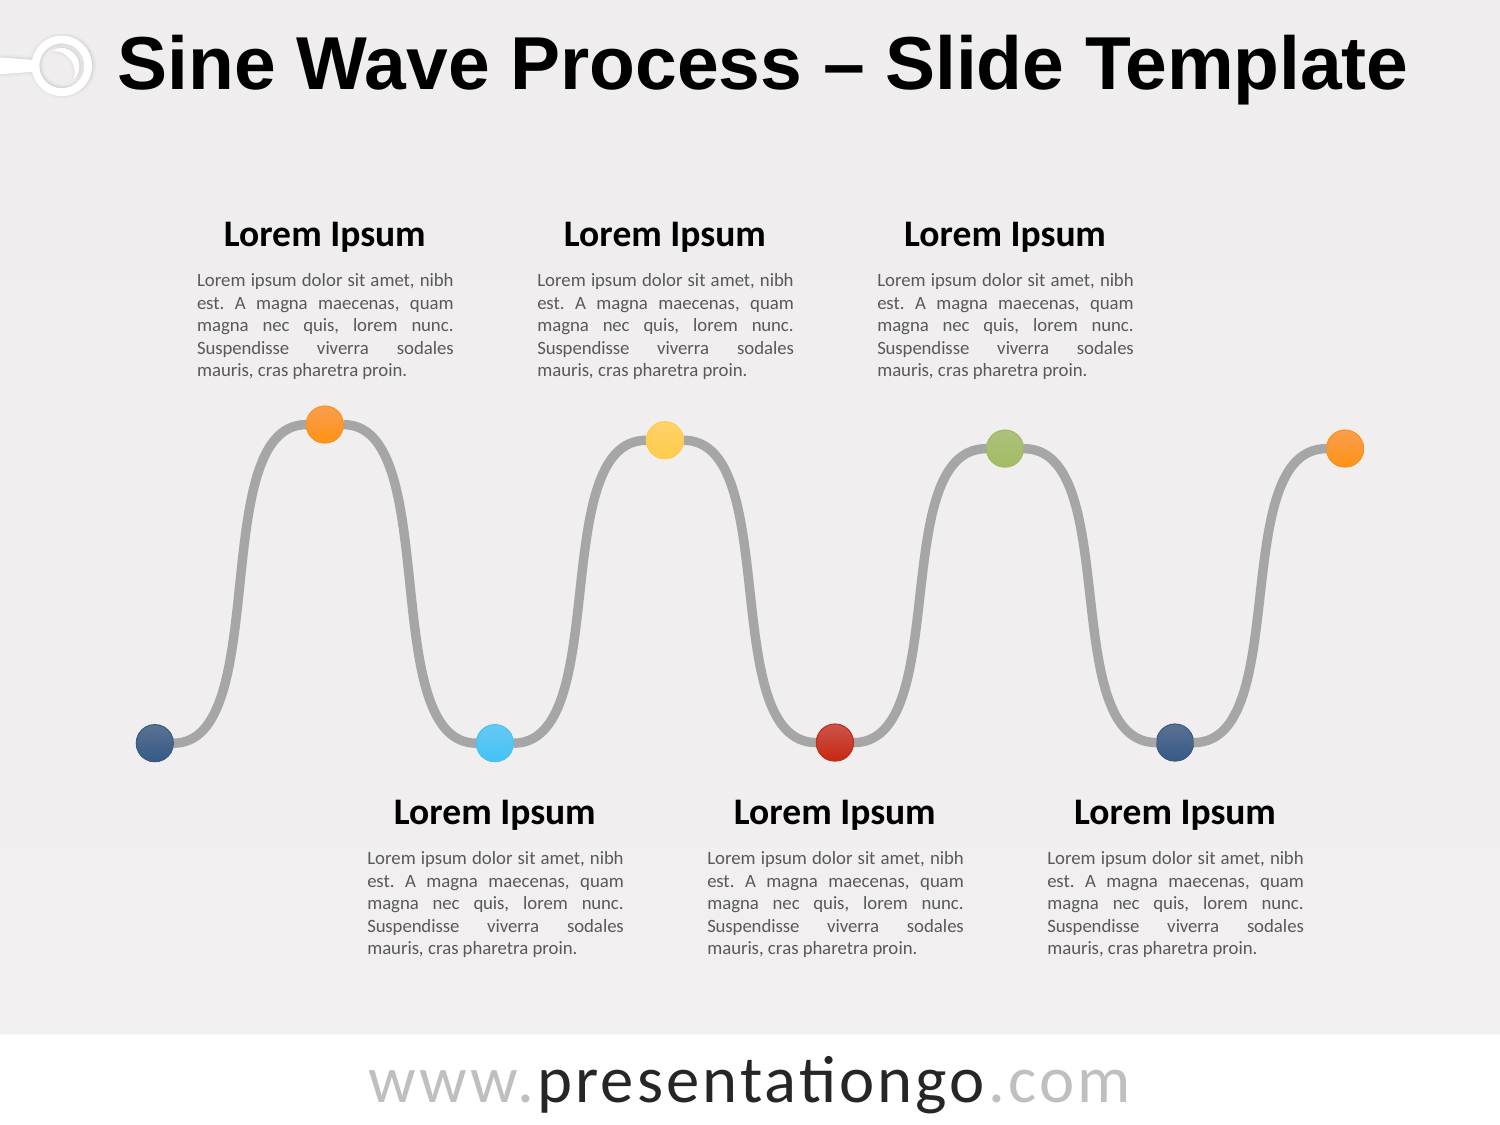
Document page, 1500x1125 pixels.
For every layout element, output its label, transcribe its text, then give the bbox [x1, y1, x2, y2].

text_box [536, 200, 794, 390]
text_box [876, 200, 1134, 390]
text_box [196, 200, 454, 390]
title Sine Wave Process – Slide Template [103, 17, 1500, 139]
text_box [1046, 778, 1304, 968]
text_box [366, 778, 624, 968]
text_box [706, 778, 964, 968]
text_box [136, 405, 1364, 762]
